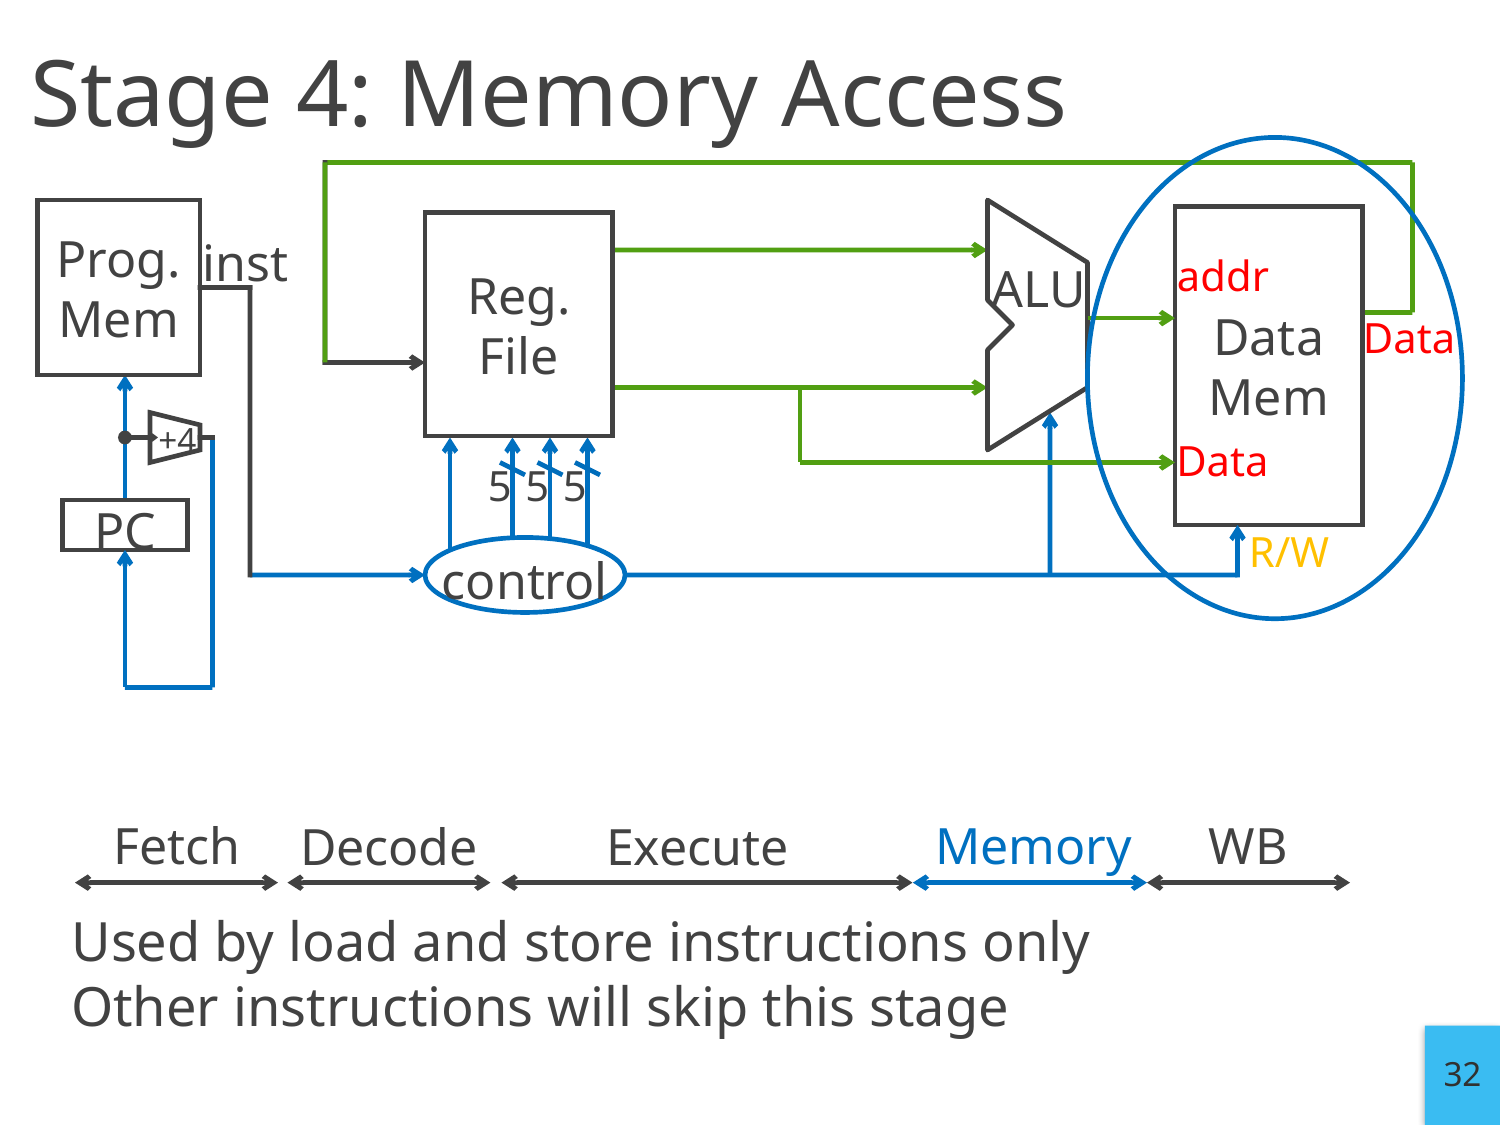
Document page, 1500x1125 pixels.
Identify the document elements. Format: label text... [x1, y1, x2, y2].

text_box [1085, 135, 1465, 621]
text_box [550, 467, 562, 476]
text_box [1042, 413, 1058, 460]
text_box [123, 444, 127, 500]
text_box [74, 806, 1351, 885]
text_box [548, 471, 552, 536]
text_box [118, 431, 149, 444]
text_box Used by load and store instructions only Other instructions will skip this stage [37, 900, 1377, 1045]
text_box [147, 409, 185, 466]
text_box [985, 198, 1090, 452]
title Stage 4: Memory Access [15, 16, 1485, 163]
text_box 5 [525, 462, 550, 500]
text_box R/W [1234, 518, 1344, 584]
text_box [580, 437, 595, 468]
text_box [1047, 471, 1053, 572]
text_box +4 [164, 417, 190, 456]
text_box control [422, 535, 627, 615]
text_box [613, 380, 985, 395]
text_box [117, 549, 133, 687]
text_box 5 [562, 462, 588, 500]
text_box [510, 471, 515, 535]
text_box Data [1161, 427, 1295, 492]
text_box Data [1348, 304, 1481, 370]
text_box [585, 471, 590, 543]
text_box Prog. Mem [37, 200, 200, 375]
text_box [124, 685, 213, 690]
text_box [326, 355, 425, 370]
text_box [624, 572, 1166, 578]
text_box 5 [487, 462, 513, 500]
text_box addr [1162, 242, 1295, 308]
text_box [613, 242, 985, 258]
text_box [249, 567, 423, 583]
text_box PC [62, 500, 188, 550]
text_box Reg. File [425, 212, 613, 437]
text_box [190, 420, 203, 455]
text_box [210, 437, 215, 688]
text_box inst [212, 237, 278, 275]
text_box [505, 437, 520, 468]
text_box [542, 437, 558, 468]
text_box [442, 437, 458, 548]
text_box [117, 375, 133, 431]
slide_number 32 [1425, 1025, 1500, 1125]
